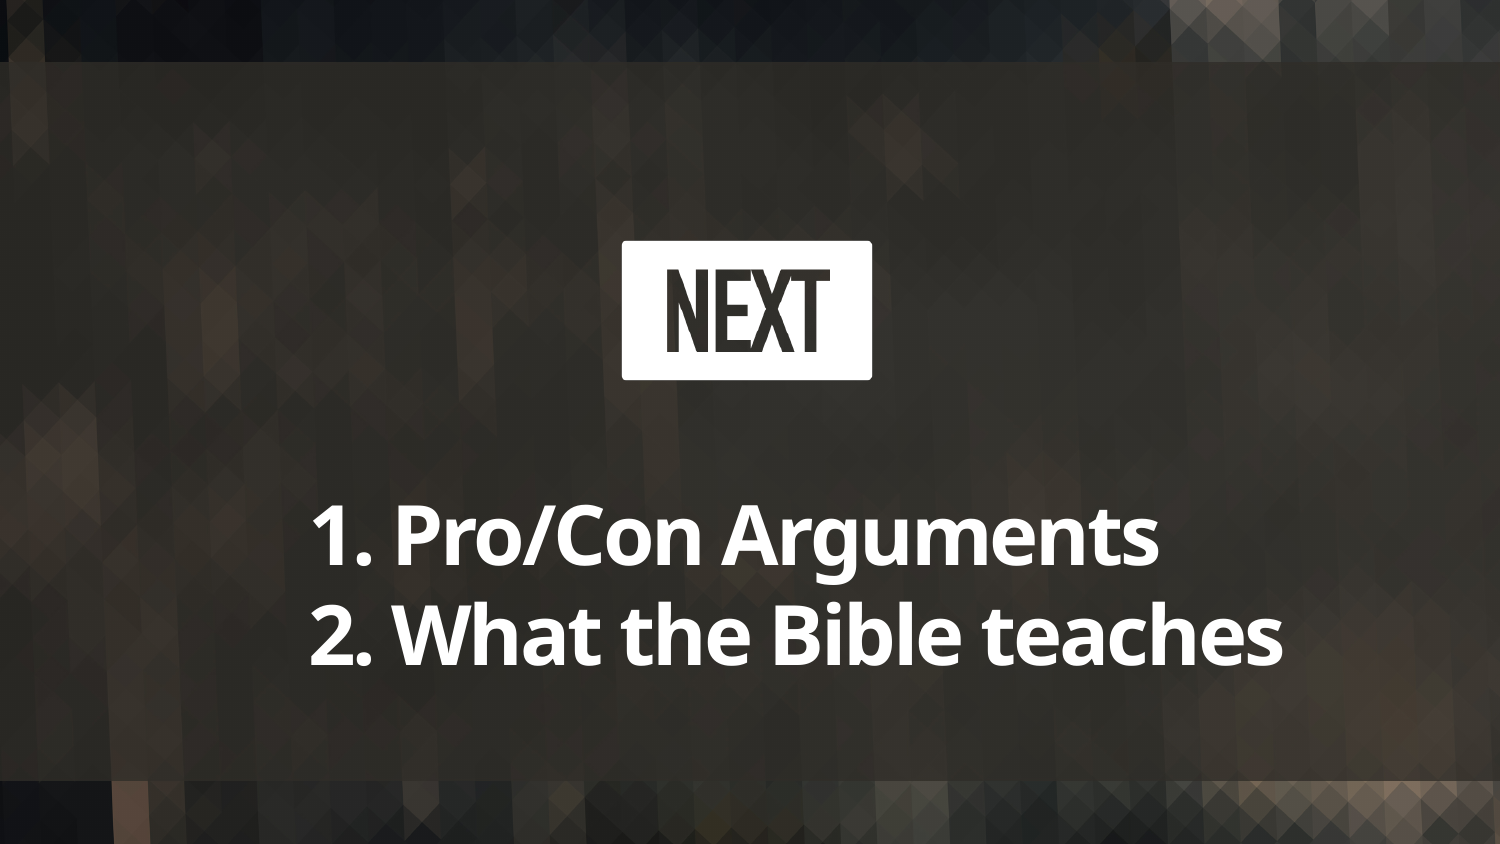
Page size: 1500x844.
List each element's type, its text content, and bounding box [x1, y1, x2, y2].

title 1. Pro/Con Arguments 2. What the Bible teaches [293, 393, 1400, 772]
picture [0, 0, 1500, 844]
